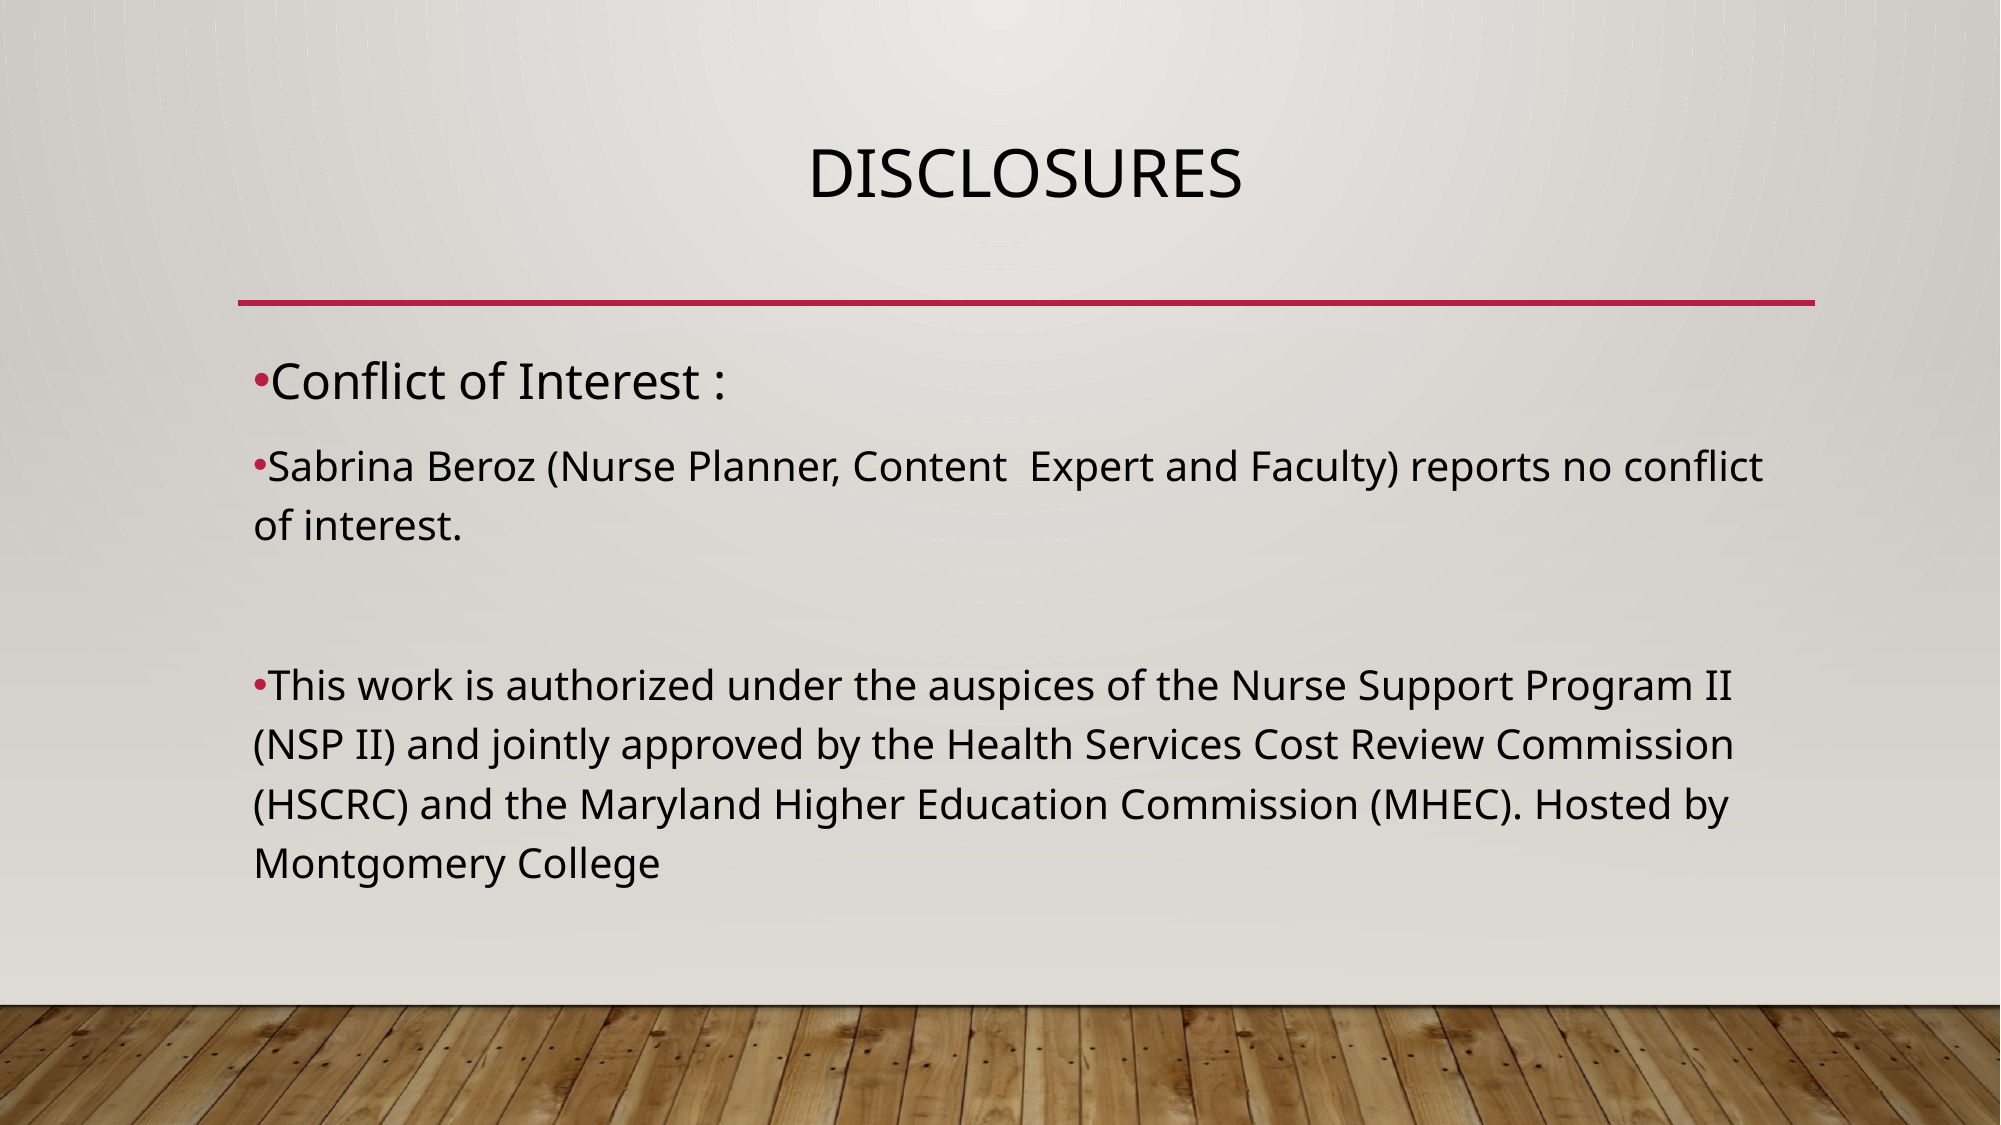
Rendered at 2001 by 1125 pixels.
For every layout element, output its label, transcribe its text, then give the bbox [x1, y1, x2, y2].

picture [0, 1005, 2000, 1125]
title disclosures [238, 131, 1814, 305]
list Conflict of Interest : Sabrina Beroz (Nurse Planner, Content Expert and Faculty) reports no conflict of interest. This work is authorized under the auspices of the Nurse Support Program II (NSP II) and jointly approved by the Health Services Cost Review Commission (HSCRC) and the Maryland Higher Education Commission (MHEC). Hosted by Montgomery College [238, 330, 1814, 897]
